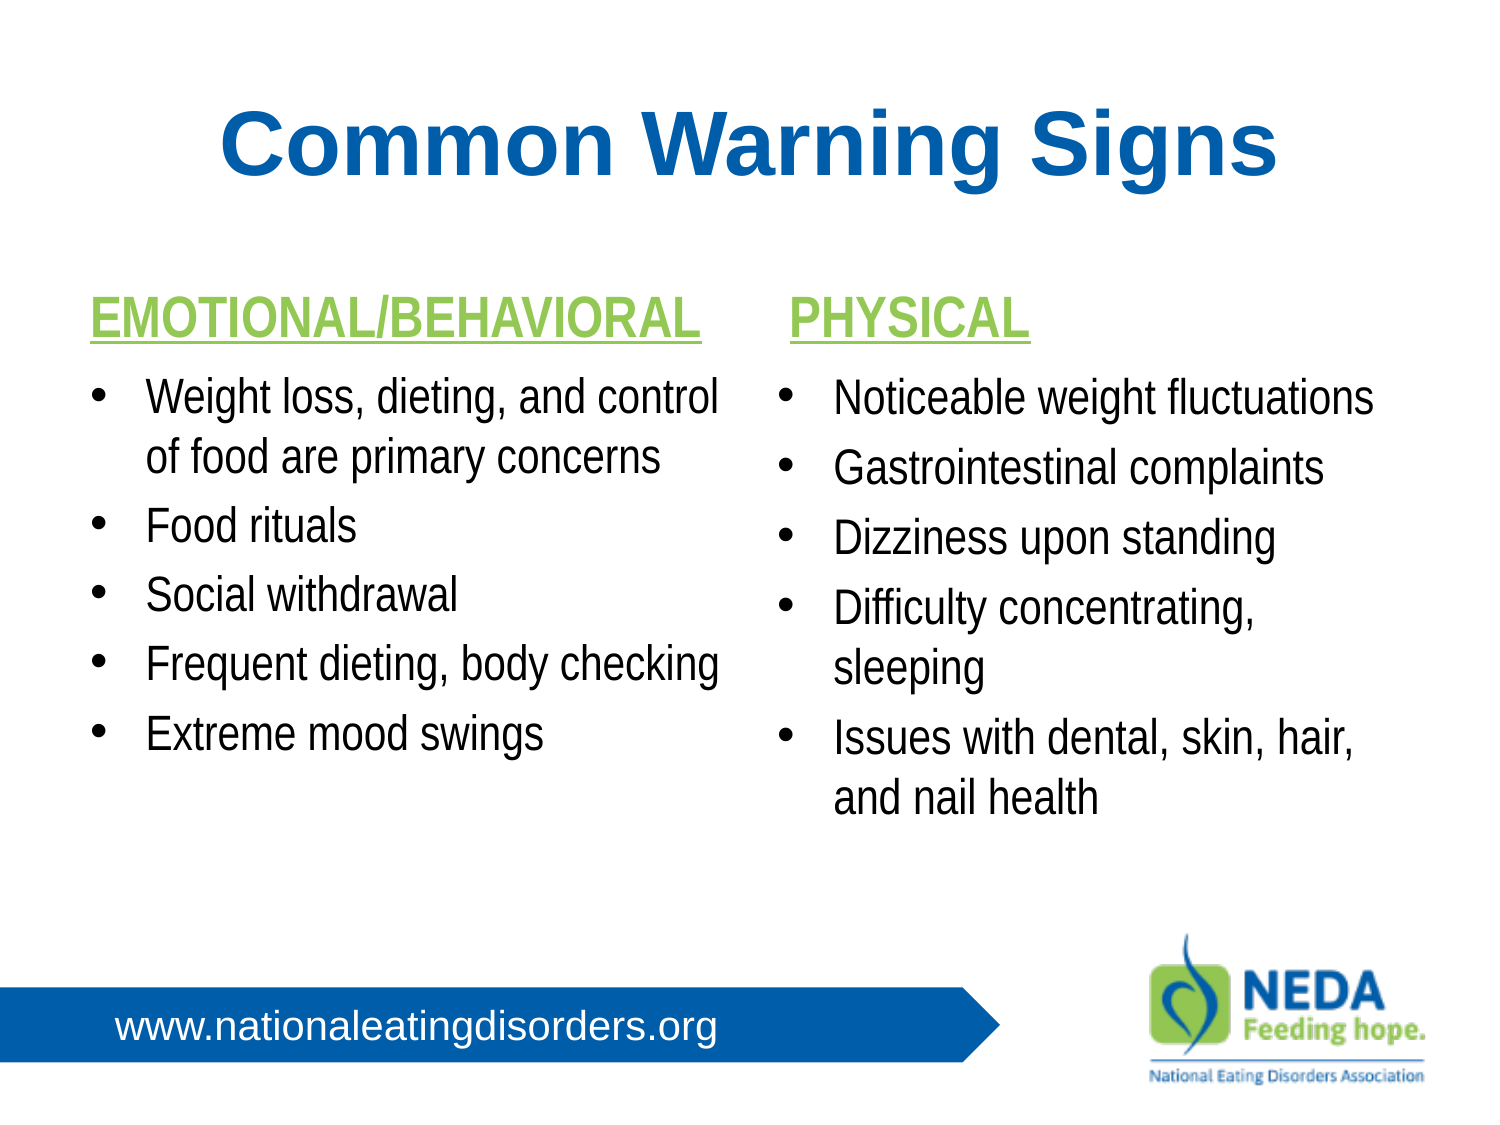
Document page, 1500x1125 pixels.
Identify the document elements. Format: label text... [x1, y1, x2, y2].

list PHYSICAL [774, 251, 1438, 357]
title Common Warning Signs [75, 45, 1425, 233]
picture [1137, 921, 1438, 1100]
list EMOTIONAL/BEHAVIORAL [75, 251, 738, 356]
list Noticeable weight fluctuations Gastrointestinal complaints Dizziness upon standing Difficulty concentrating, sleeping Issues with dental, skin, hair, and nail health [761, 356, 1425, 888]
list Weight loss, dieting, and control of food are primary concerns Food rituals Social withdrawal Frequent dieting, body checking Extreme mood swings [75, 356, 738, 888]
